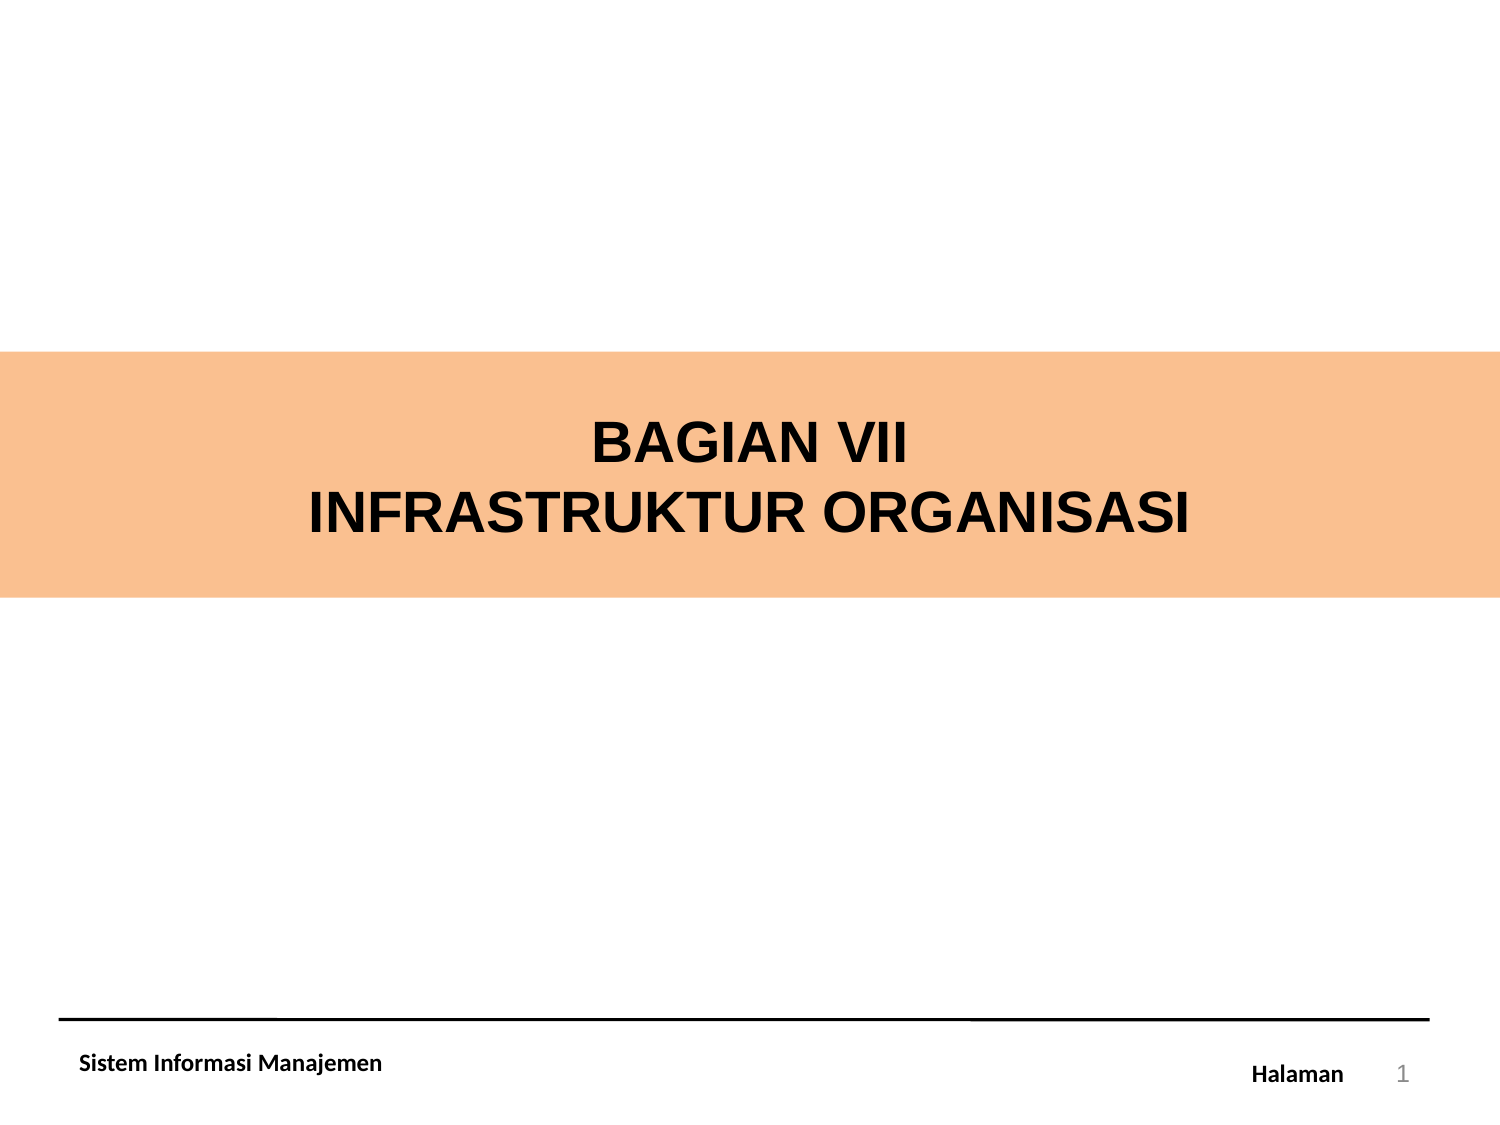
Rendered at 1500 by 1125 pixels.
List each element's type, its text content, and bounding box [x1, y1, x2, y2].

slide_number 1 [1359, 1042, 1425, 1103]
footer Sistem Informasi Manajemen [64, 1031, 446, 1092]
title BAGIAN VII INFRASTRUKTUR ORGANISASI [0, 351, 1500, 598]
